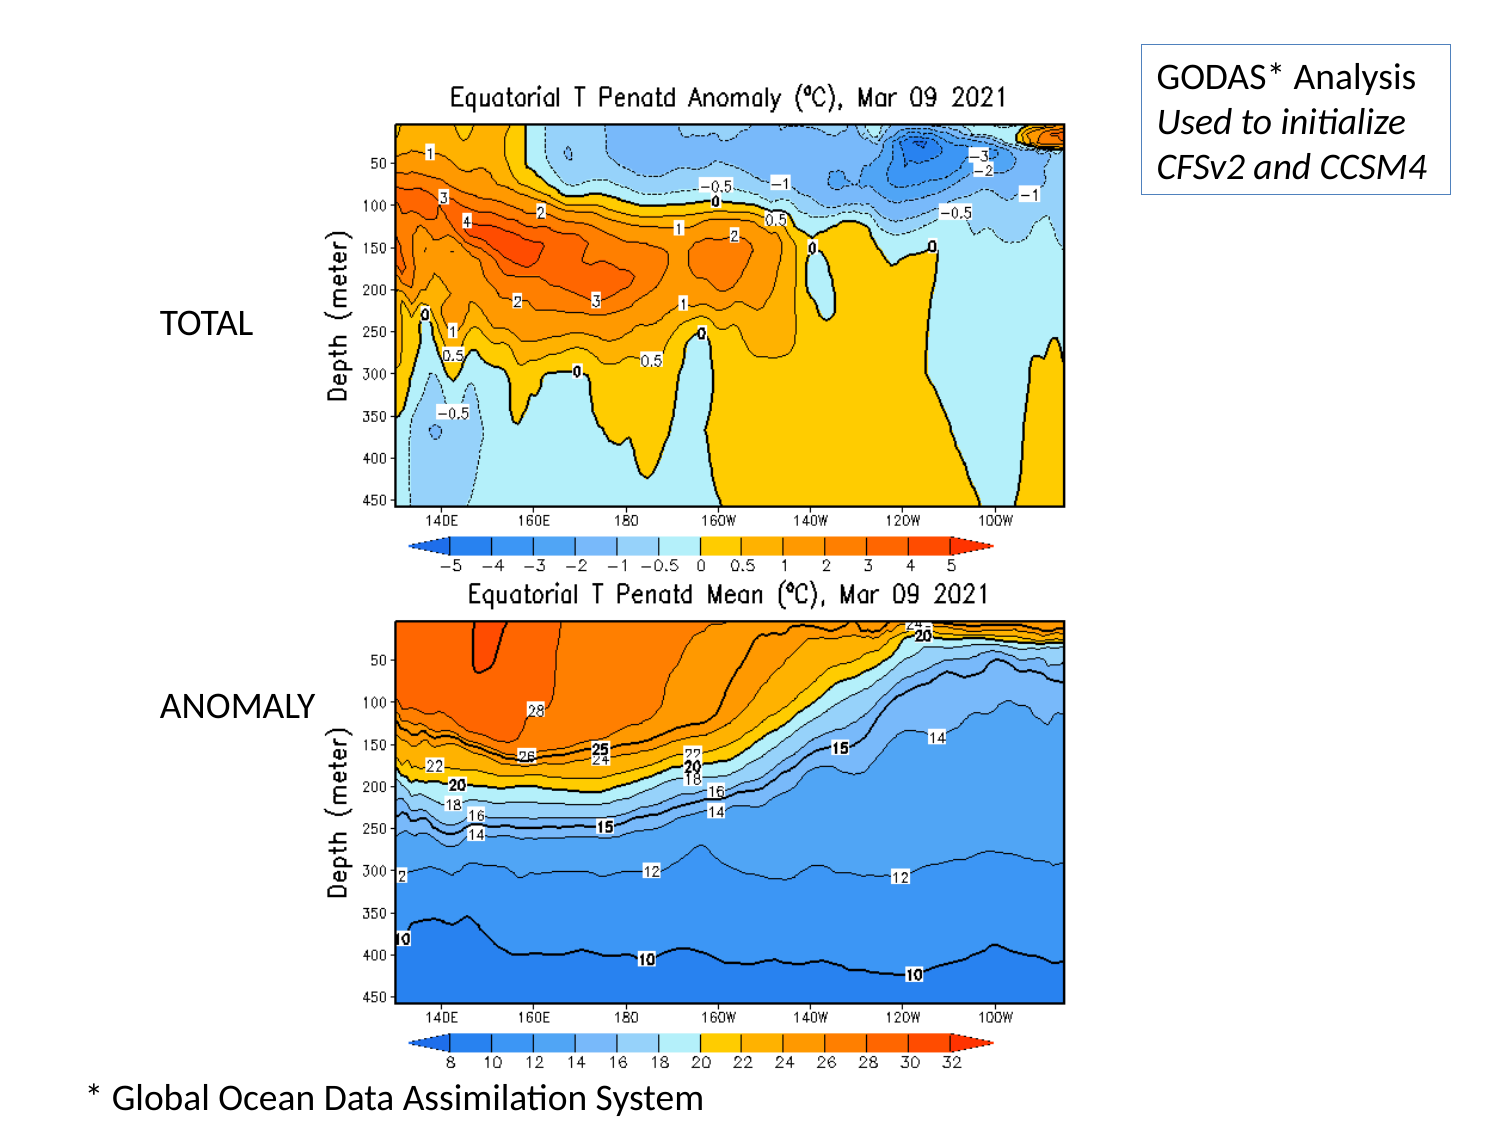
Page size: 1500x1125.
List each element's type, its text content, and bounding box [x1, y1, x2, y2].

text_box ANOMALY [145, 673, 294, 734]
text_box * Global Ocean Data Assimilation System [69, 1065, 721, 1125]
picture [299, 29, 1112, 1081]
text_box TOTAL [144, 290, 269, 351]
text_box GODAS* Analysis Used to initialize CFSv2 and CCSM4 [1141, 44, 1451, 195]
